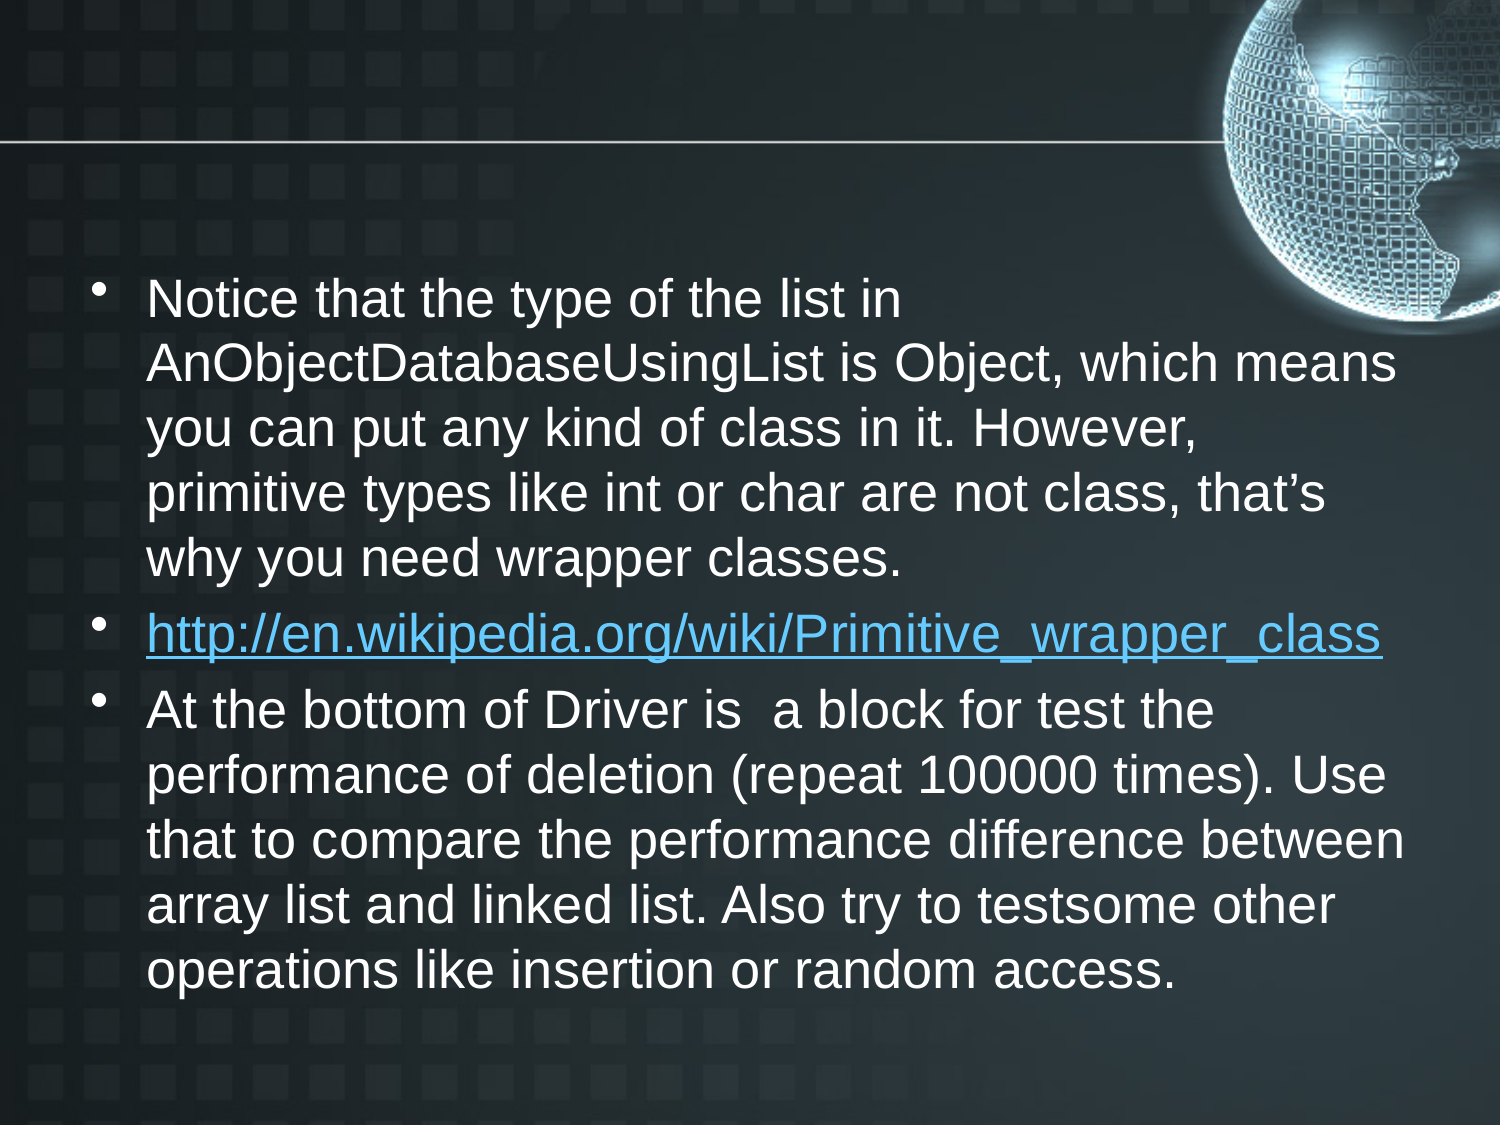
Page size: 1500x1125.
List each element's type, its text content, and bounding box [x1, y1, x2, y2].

picture [0, 0, 1500, 1125]
list Notice that the type of the list in AnObjectDatabaseUsingList is Object, which means you can put any kind of class in it. However, primitive types like int or char are not class, that’s why you need wrapper classes. http://en.wikipedia.org/wiki/Primitive_wrapper_class At the bottom of Driver is a block for test the performance of deletion (repeat 100000 times). Use that to compare the performance difference between array list and linked list. Also try to testsome other operations like insertion or random access. [75, 255, 1425, 1083]
